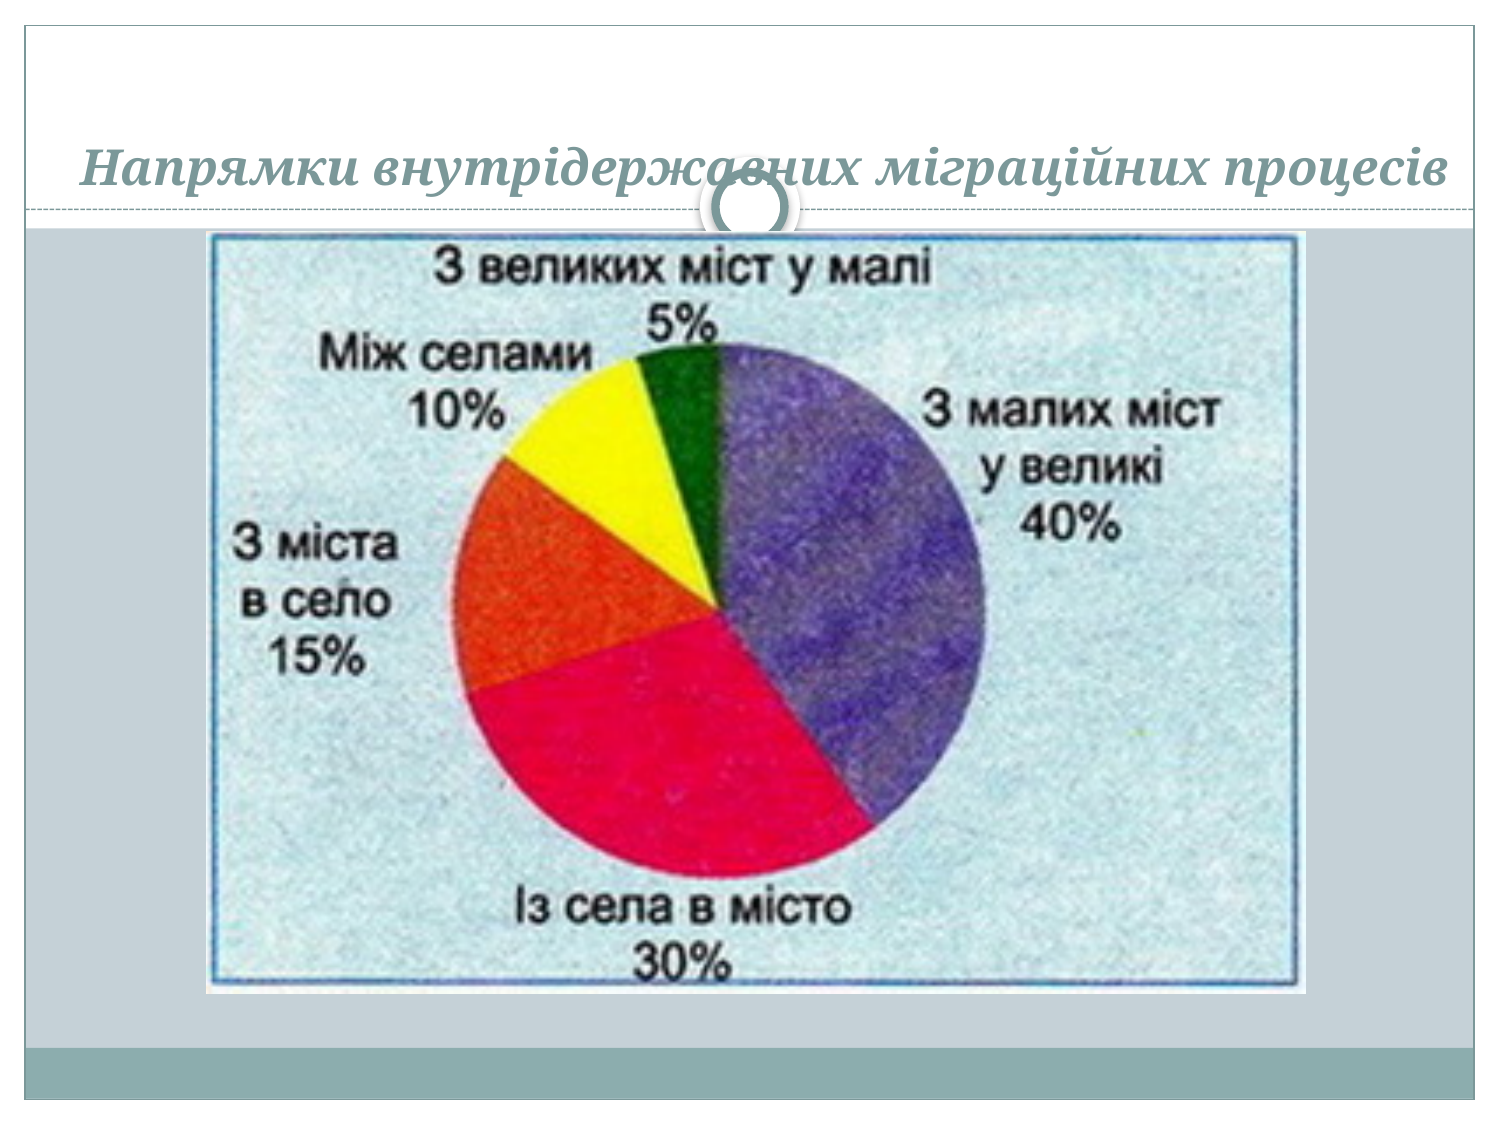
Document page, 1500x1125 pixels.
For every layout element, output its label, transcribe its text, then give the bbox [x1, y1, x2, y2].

picture [206, 231, 1306, 994]
title Напрямки внутрідержавних міграційних процесів [64, 78, 1465, 203]
